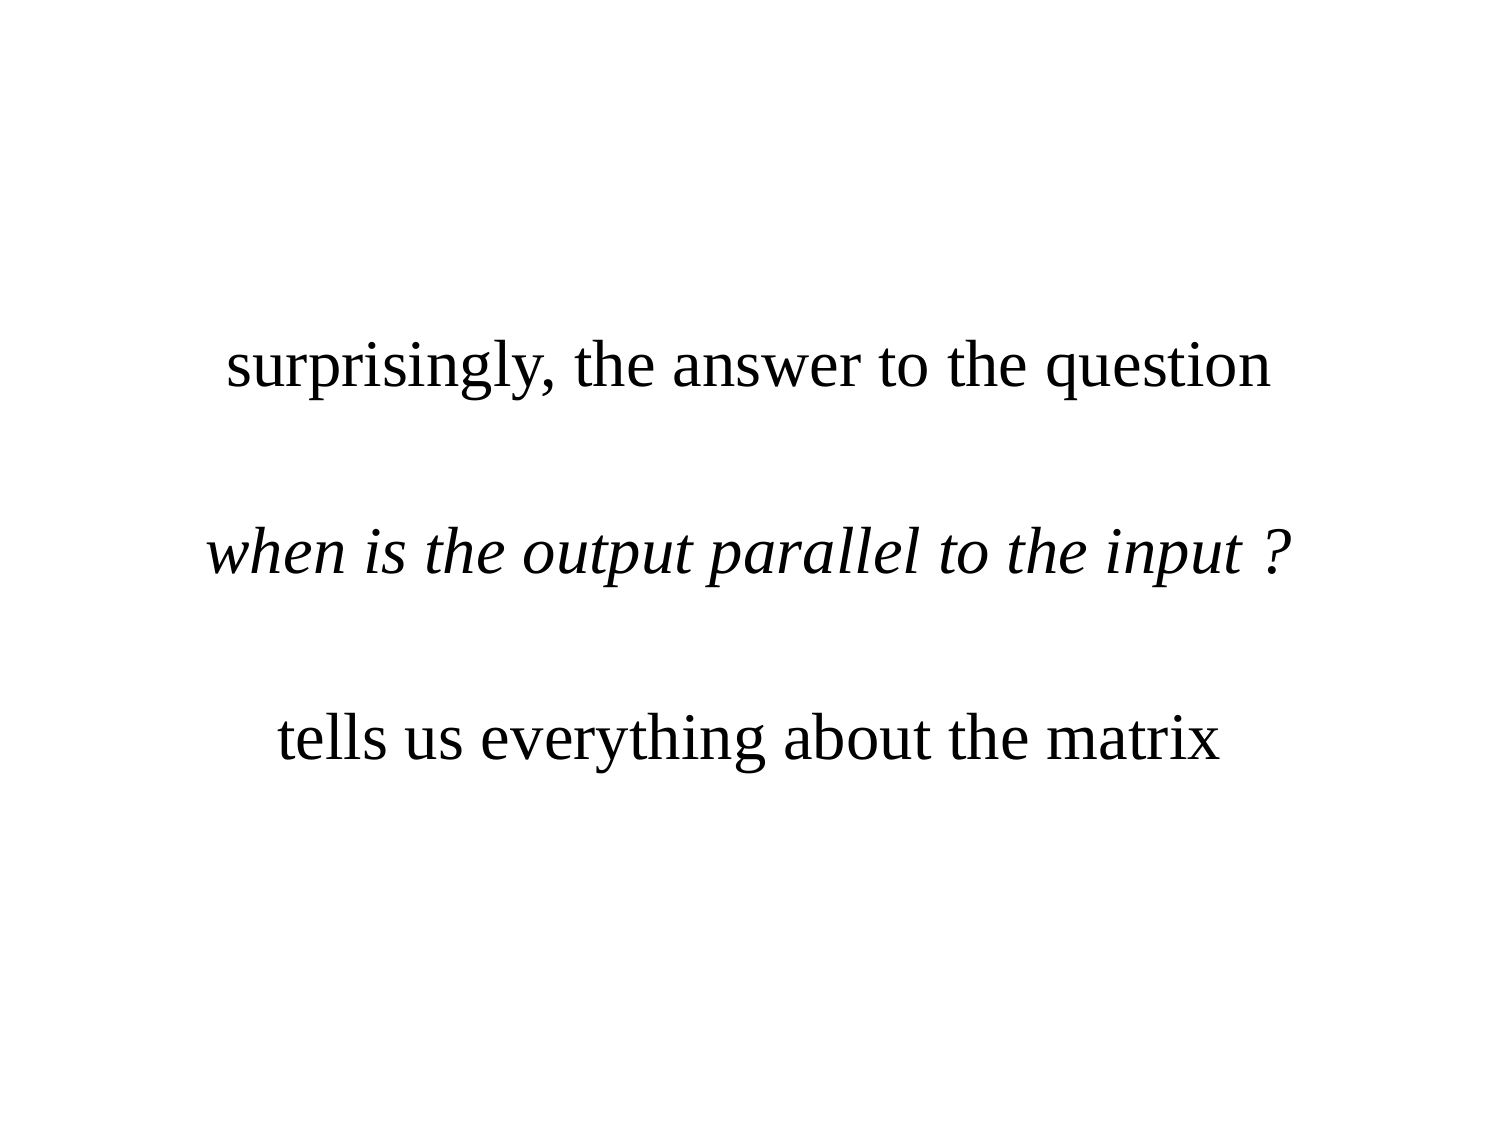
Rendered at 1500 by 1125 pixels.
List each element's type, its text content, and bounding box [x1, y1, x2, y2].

list surprisingly, the answer to the question when is the output parallel to the input ? tells us everything about the matrix [0, 312, 1500, 850]
